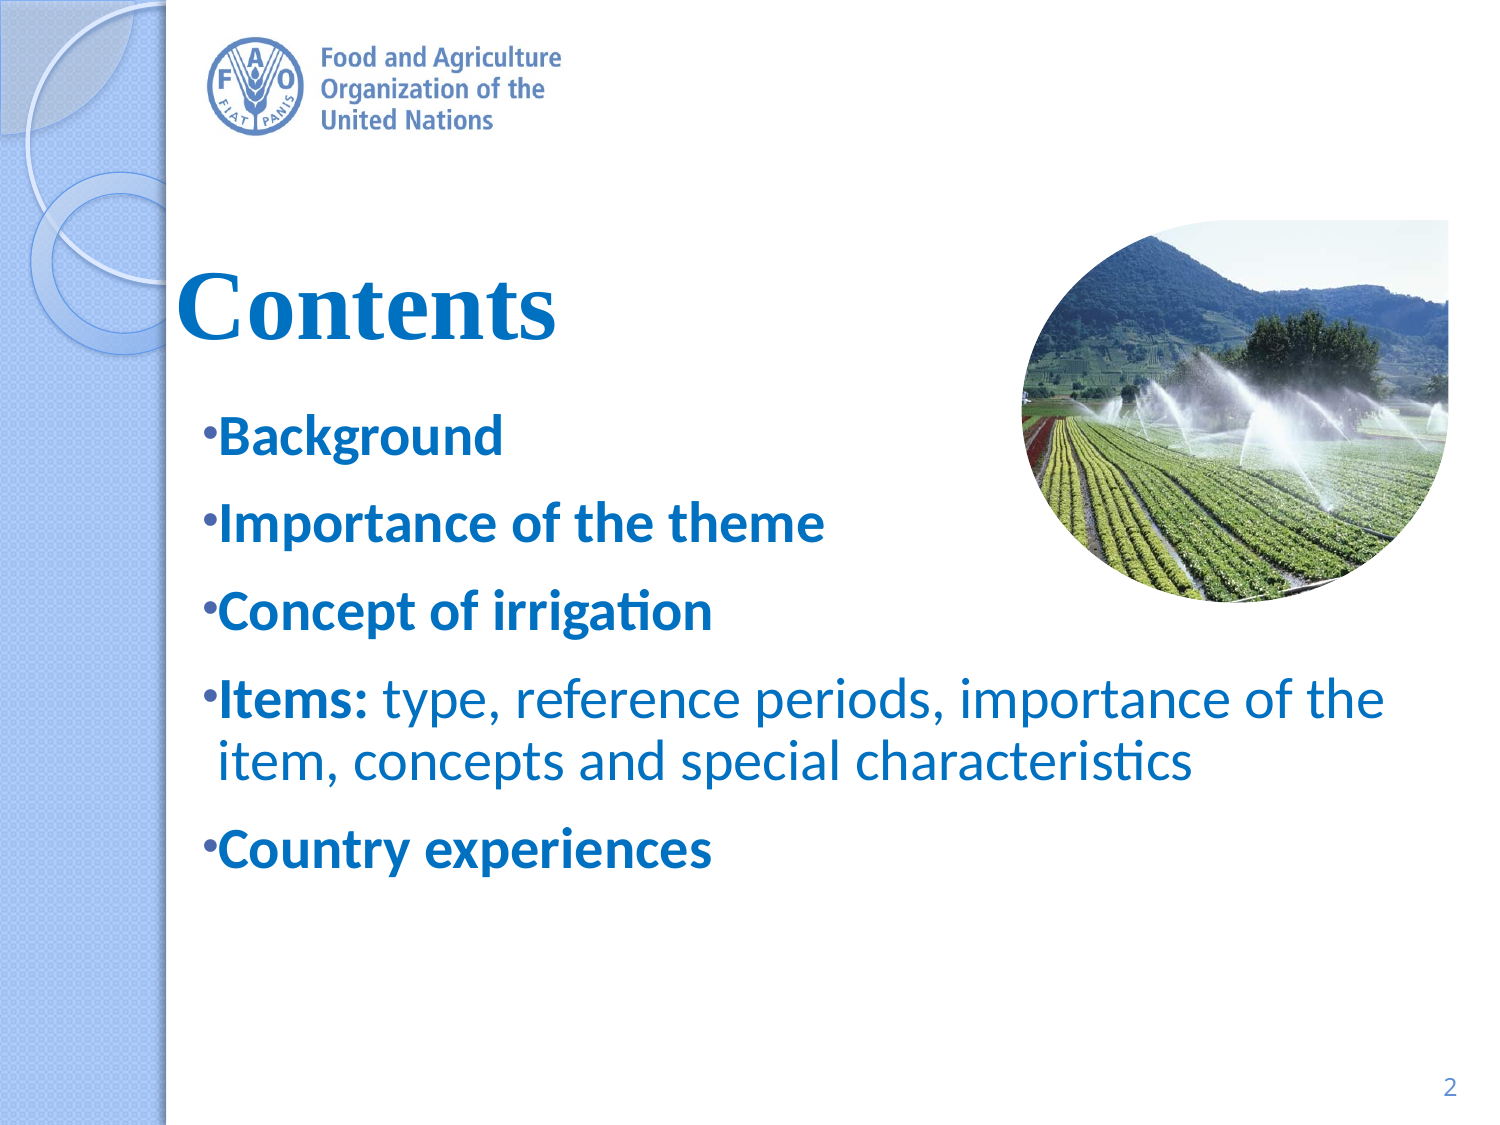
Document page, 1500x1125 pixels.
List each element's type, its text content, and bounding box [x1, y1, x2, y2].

picture [1021, 219, 1449, 603]
slide_number 2 [1413, 1034, 1488, 1113]
list Background Importance of the theme Concept of irrigation Items: type, reference periods, importance of the item, concepts and special characteristics Country experiences [172, 397, 1449, 941]
title Contents [159, 206, 1390, 394]
picture [166, 1, 600, 177]
